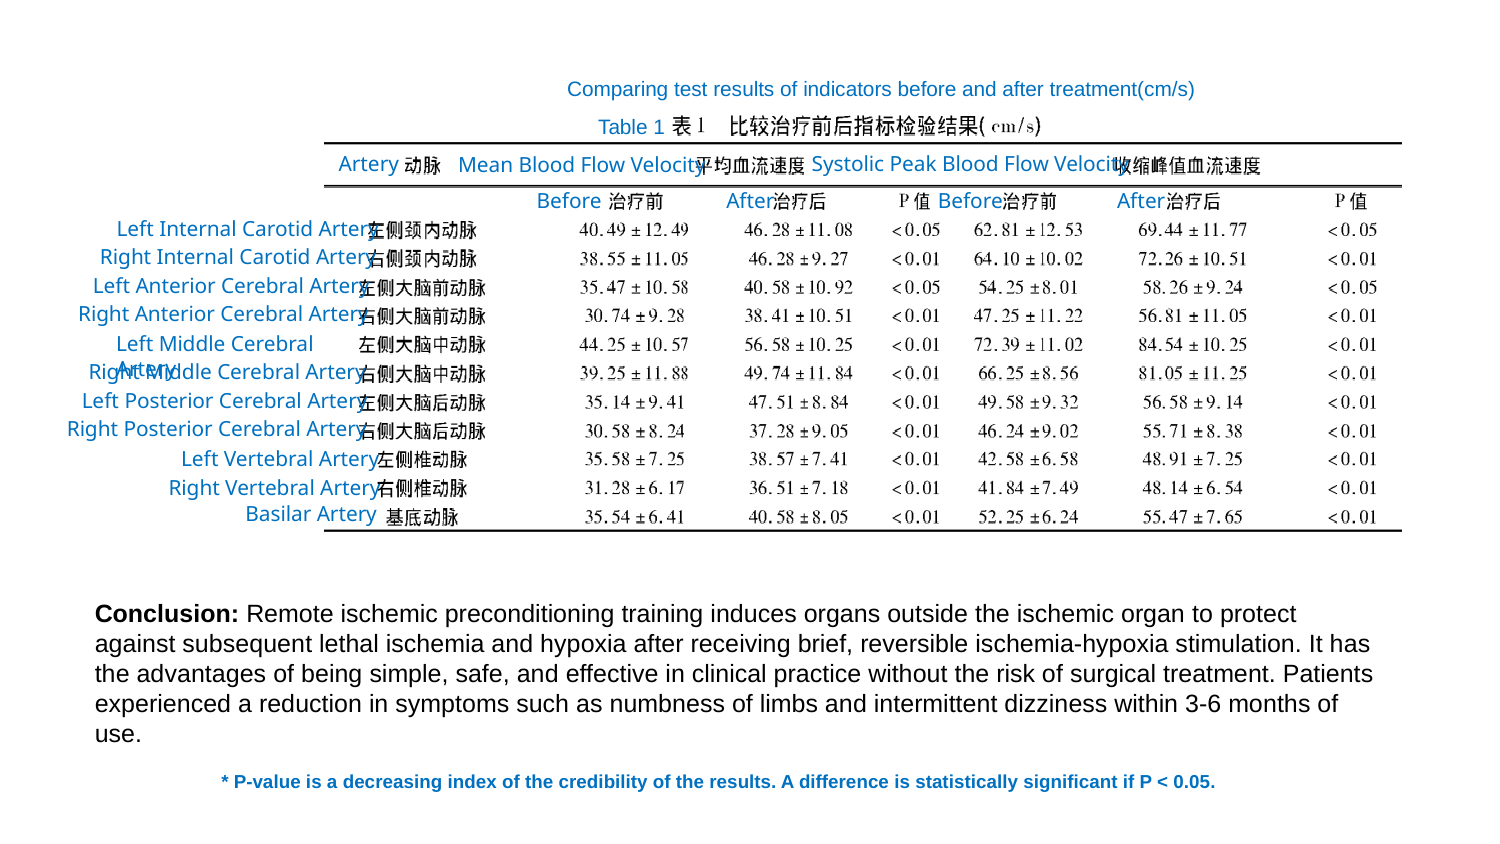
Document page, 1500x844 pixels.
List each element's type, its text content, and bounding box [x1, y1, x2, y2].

text_box Comparing test results of indicators before and after treatment(cm/s) [552, 68, 1211, 109]
text_box Right Posterior Cerebral Artery [52, 407, 324, 448]
text_box Table 1 [583, 105, 680, 110]
text_box Left Anterior Cerebral Artery [78, 264, 324, 293]
text_box Left Vertebral Artery [166, 438, 324, 466]
text_box Left Internal Carotid Artery [101, 207, 324, 236]
text_box Right Vertebral Artery [153, 466, 324, 507]
text_box * P-value is a decreasing index of the credibility of the results. A difference is statistically significant if P < 0.05. [206, 762, 1266, 823]
text_box Left Middle Cerebral Artery [101, 323, 324, 351]
picture [324, 110, 1402, 535]
text_box Right Middle Cerebral Artery [73, 351, 324, 380]
text_box Conclusion: Remote ischemic preconditioning training induces organs outside the ischemic organ to protect against subsequent lethal ischemia and hypoxia after receiving brief, reversible ischemia-hypoxia stimulation. It has the advantages of being simple, safe, and effective in clinical practice without the risk of surgical treatment. Patients experienced a reduction in symptoms such as numbness of limbs and intermittent dizziness within 3-6 months of use. [80, 590, 1398, 755]
text_box Right Internal Carotid Artery [85, 236, 324, 264]
text_box Left Posterior Cerebral Artery [67, 380, 324, 407]
text_box Right Anterior Cerebral Artery [63, 293, 324, 333]
text_box Basilar Artery [230, 507, 324, 534]
